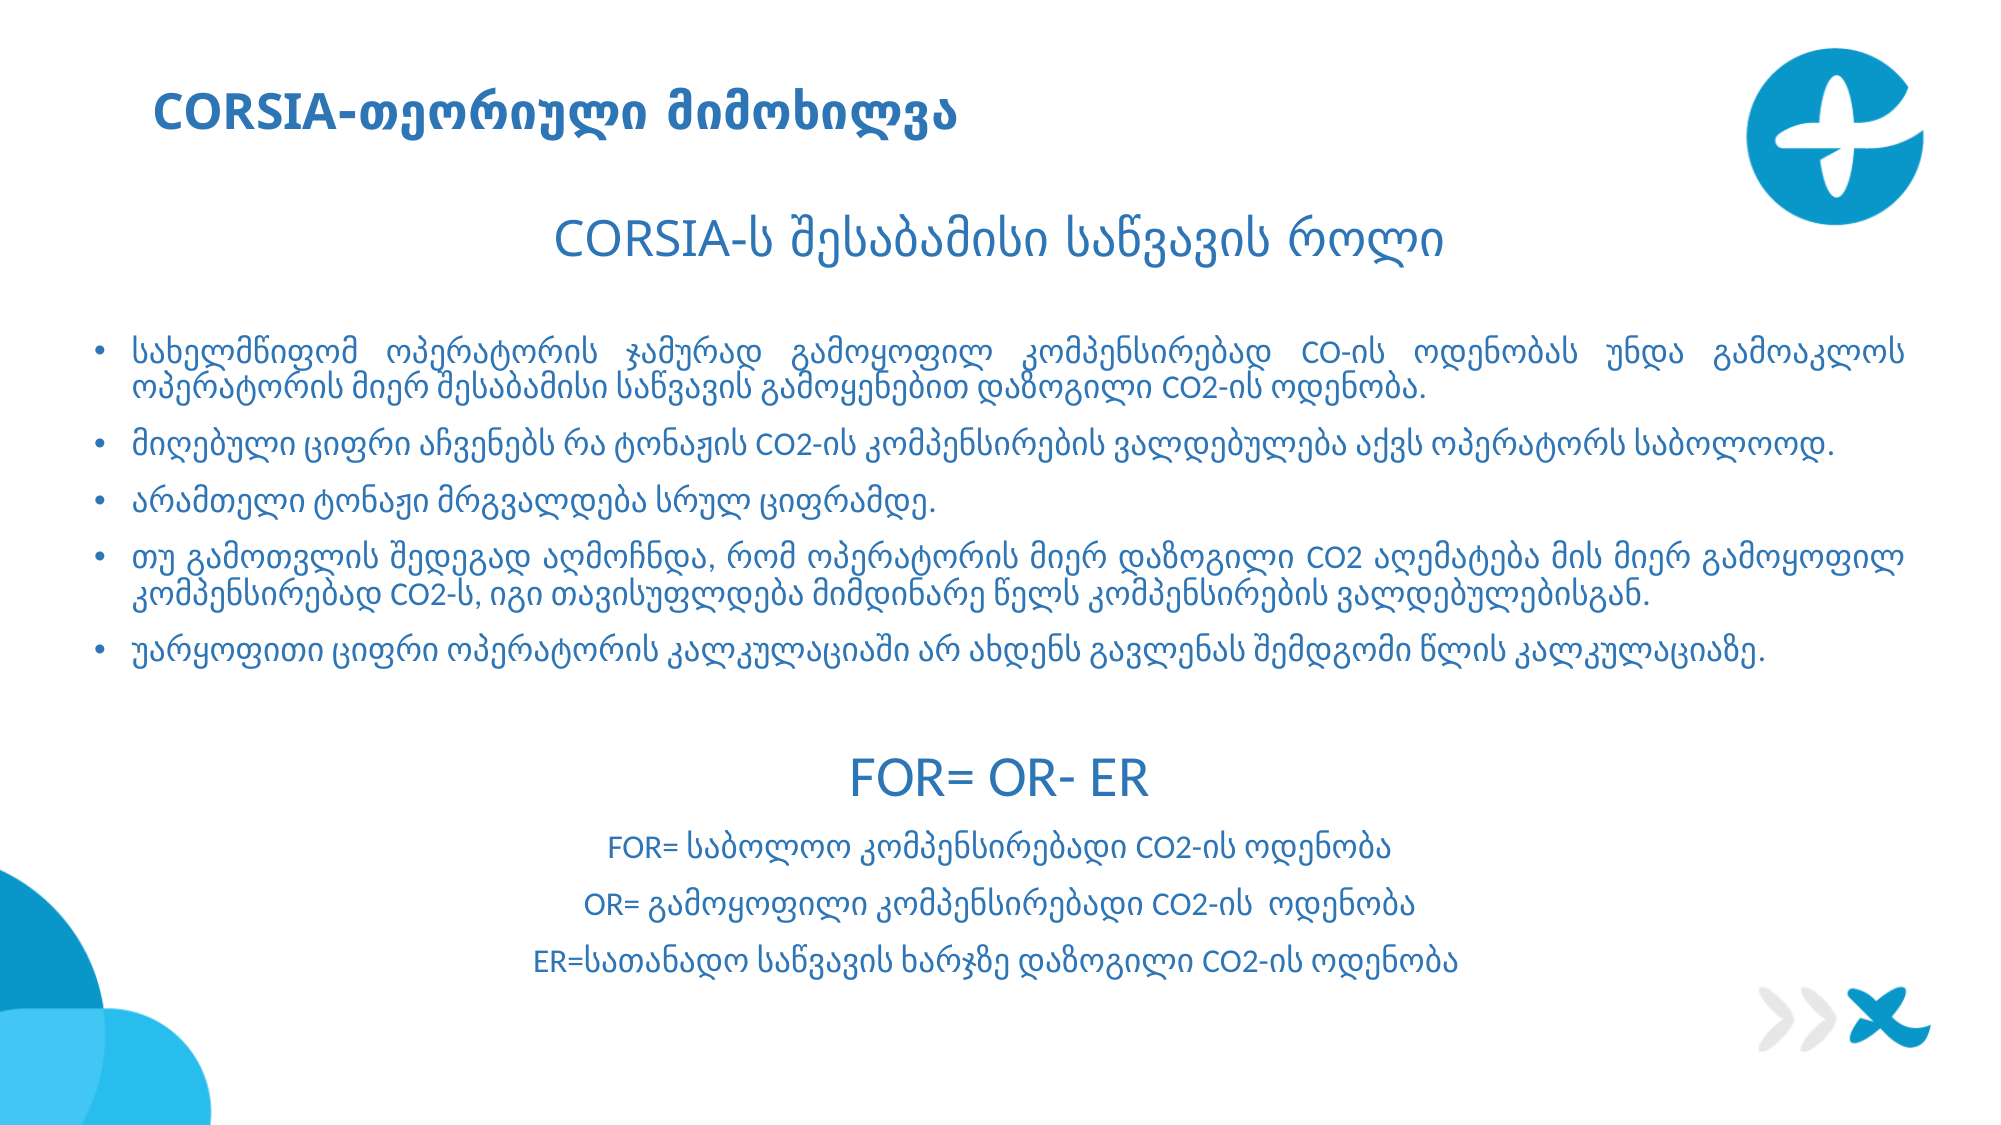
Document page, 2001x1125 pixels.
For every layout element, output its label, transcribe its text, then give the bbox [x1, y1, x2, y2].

picture [0, 0, 2001, 1125]
list სახელმწიფომ ოპერატორის ჯამურად გამოყოფილ კომპენსირებად CO-ის ოდენობას უნდა გამოაკლოს ოპერატორის მიერ შესაბამისი საწვავის გამოყენებით დაზოგილი CO2-ის ოდენობა. მიღებული ციფრი აჩვენებს რა ტონაჟის CO2-ის კომპენსირების ვალდებულება აქვს ოპერატორს საბოლოოდ. არამთელი ტონაჟი მრგვალდება სრულ ციფრამდე. თუ გამოთვლის შედეგად აღმოჩნდა, რომ ოპერატორის მიერ დაზოგილი CO2 აღემატება მის მიერ გამოყოფილ კომპენსირებად CO2-ს, იგი თავისუფლდება მიმდინარე წელს კომპენსირების ვალდებულებისგან. უარყოფითი ციფრი ოპერატორის კალკულაციაში არ ახდენს გავლენას შემდგომი წლის კალკულაციაზე. FOR= OR- ER FOR= საბოლოო კომპენსირებადი CO2-ის ოდენობა OR= გამოყოფილი კომპენსირებადი CO2-ის ოდენობა ER=სათანადო საწვავის ხარჯზე დაზოგილი CO2-ის ოდენობა [79, 326, 1921, 1079]
text_box CORSIA-ს შესაბამისი საწვავის როლი [324, 202, 1675, 278]
title CORSIA-თეორიული მიმოხილვა [137, 59, 1863, 278]
